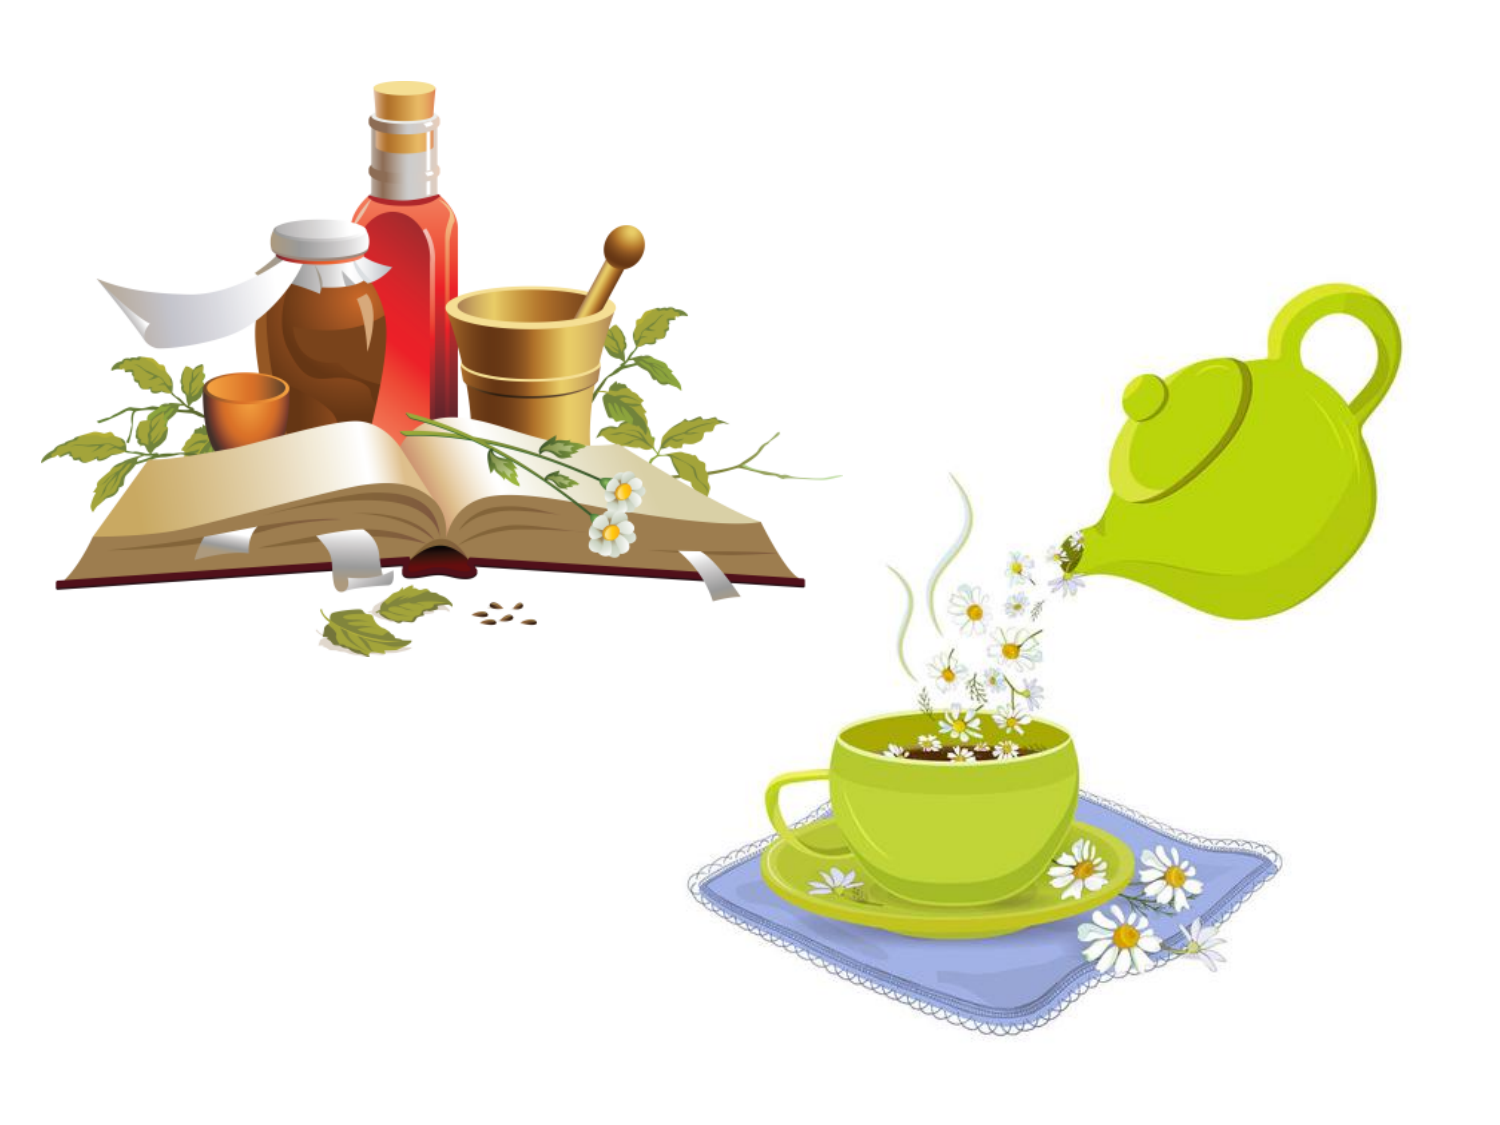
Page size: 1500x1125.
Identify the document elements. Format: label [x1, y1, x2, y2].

picture [40, 81, 1477, 1075]
